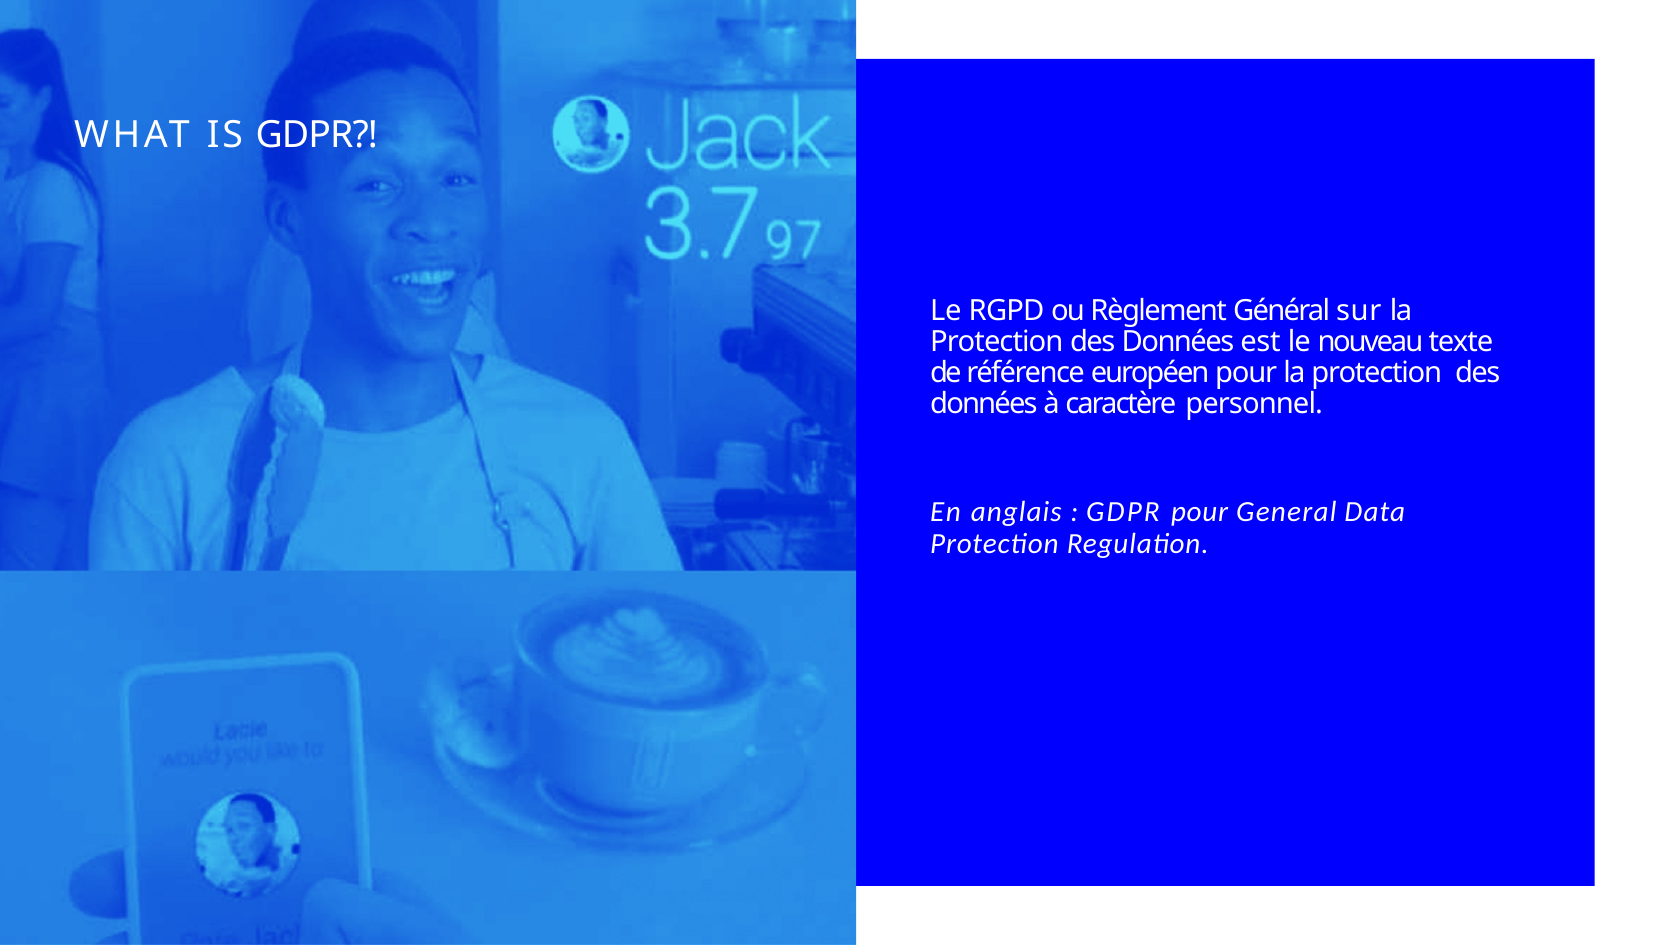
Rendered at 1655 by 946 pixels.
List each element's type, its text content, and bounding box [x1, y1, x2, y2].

text_box [0, 0, 857, 945]
text_box [857, 58, 1595, 886]
title WHAT IS GDPR?! [72, 107, 440, 268]
text_box Le RGPD ou Règlement Général sur la Protection des Données est le nouveau texte de référence européen pour la protection des données à caractère personnel. En anglais : GDPR pour General Data Protection Regulation. [928, 289, 1517, 559]
